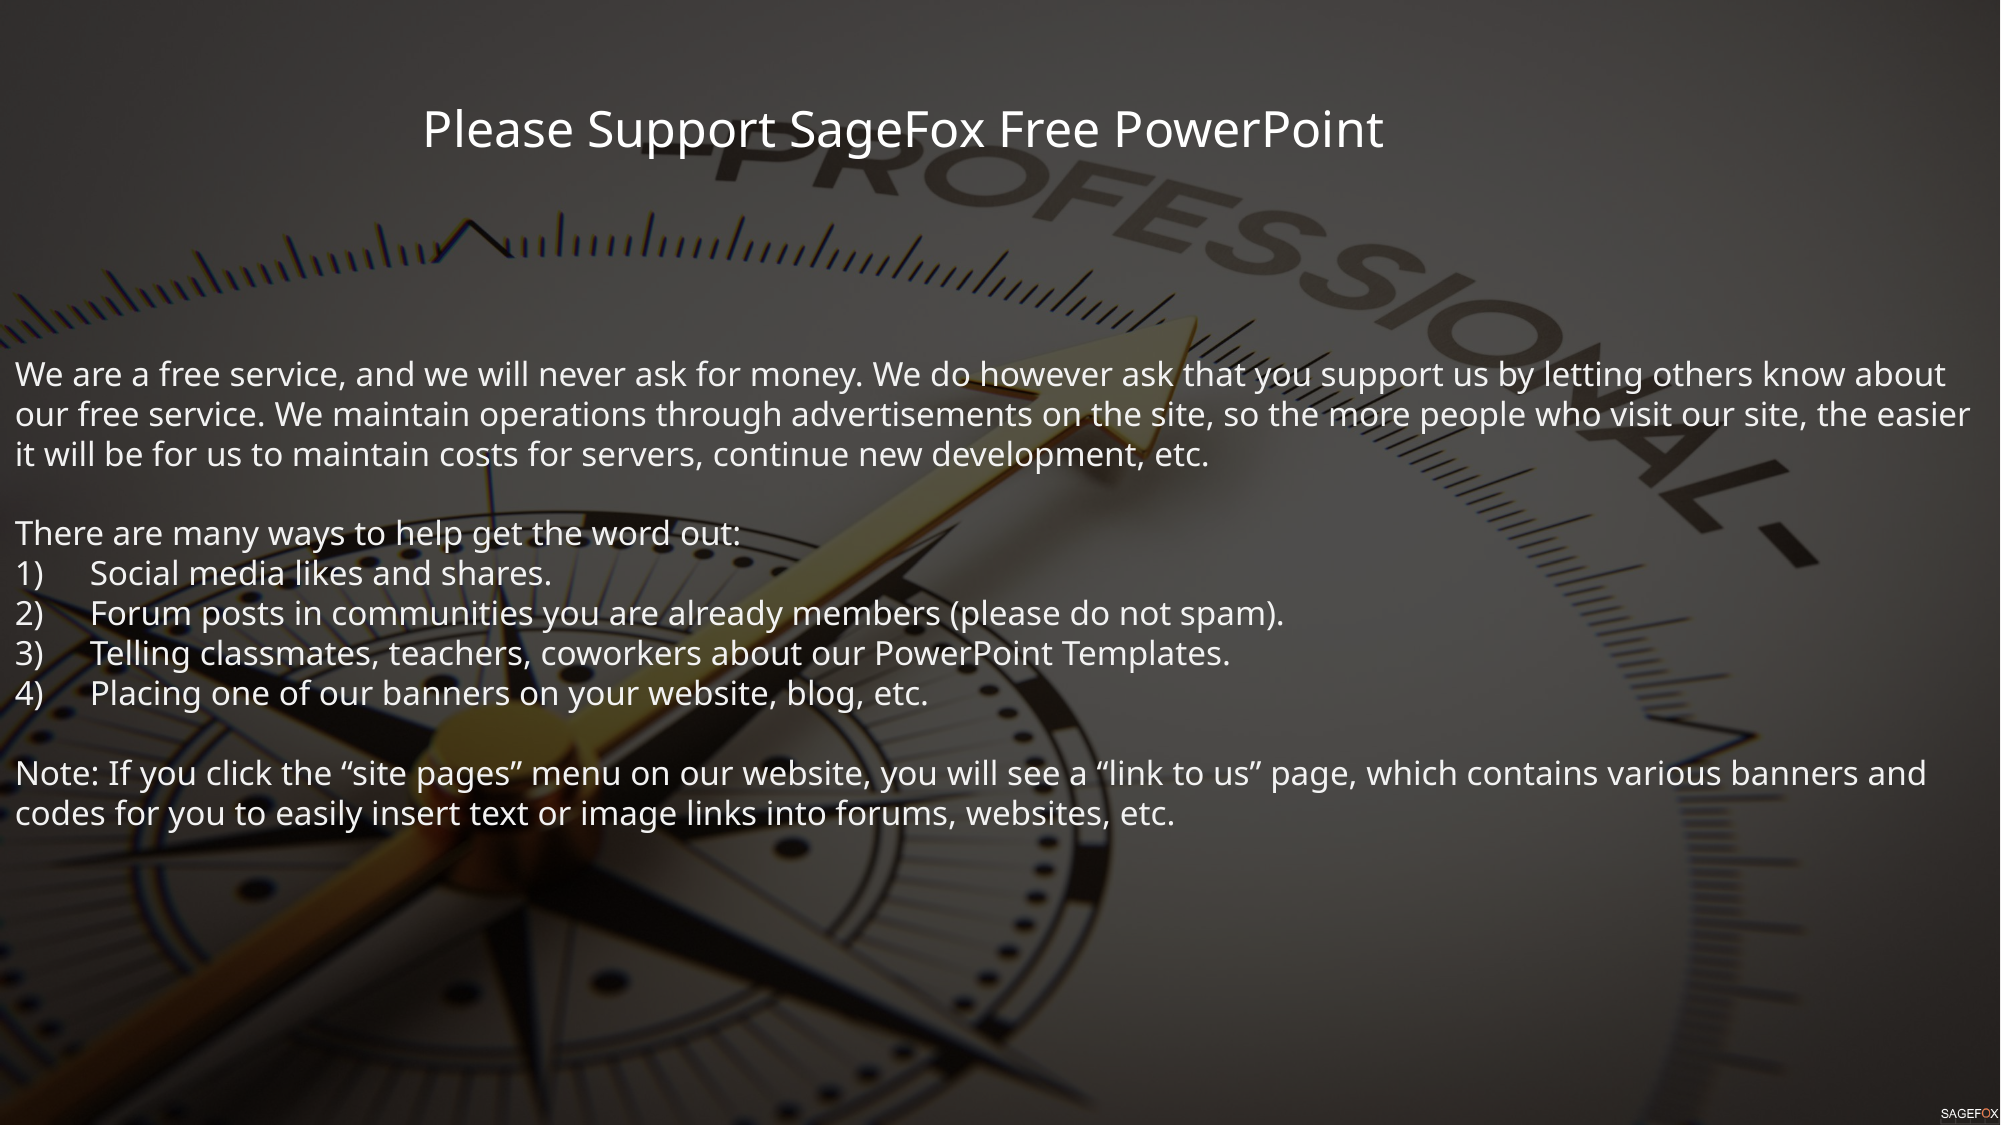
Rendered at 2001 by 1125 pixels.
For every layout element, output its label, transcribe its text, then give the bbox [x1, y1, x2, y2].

text_box We are a free service, and we will never ask for money. We do however ask that you support us by letting others know about our free service. We maintain operations through advertisements on the site, so the more people who visit our site, the easier it will be for us to maintain costs for servers, continue new development, etc. There are many ways to help get the word out: Social media likes and shares. Forum posts in communities you are already members (please do not spam). Telling classmates, teachers, coworkers about our PowerPoint Templates. Placing one of our banners on your website, blog, etc. Note: If you click the “site pages” menu on our website, you will see a “link to us” page, which contains various banners and codes for you to easily insert text or image links into forums, websites, etc. [0, 0, 2000, 1125]
title Please Support SageFox Free PowerPoint [363, 72, 1444, 190]
